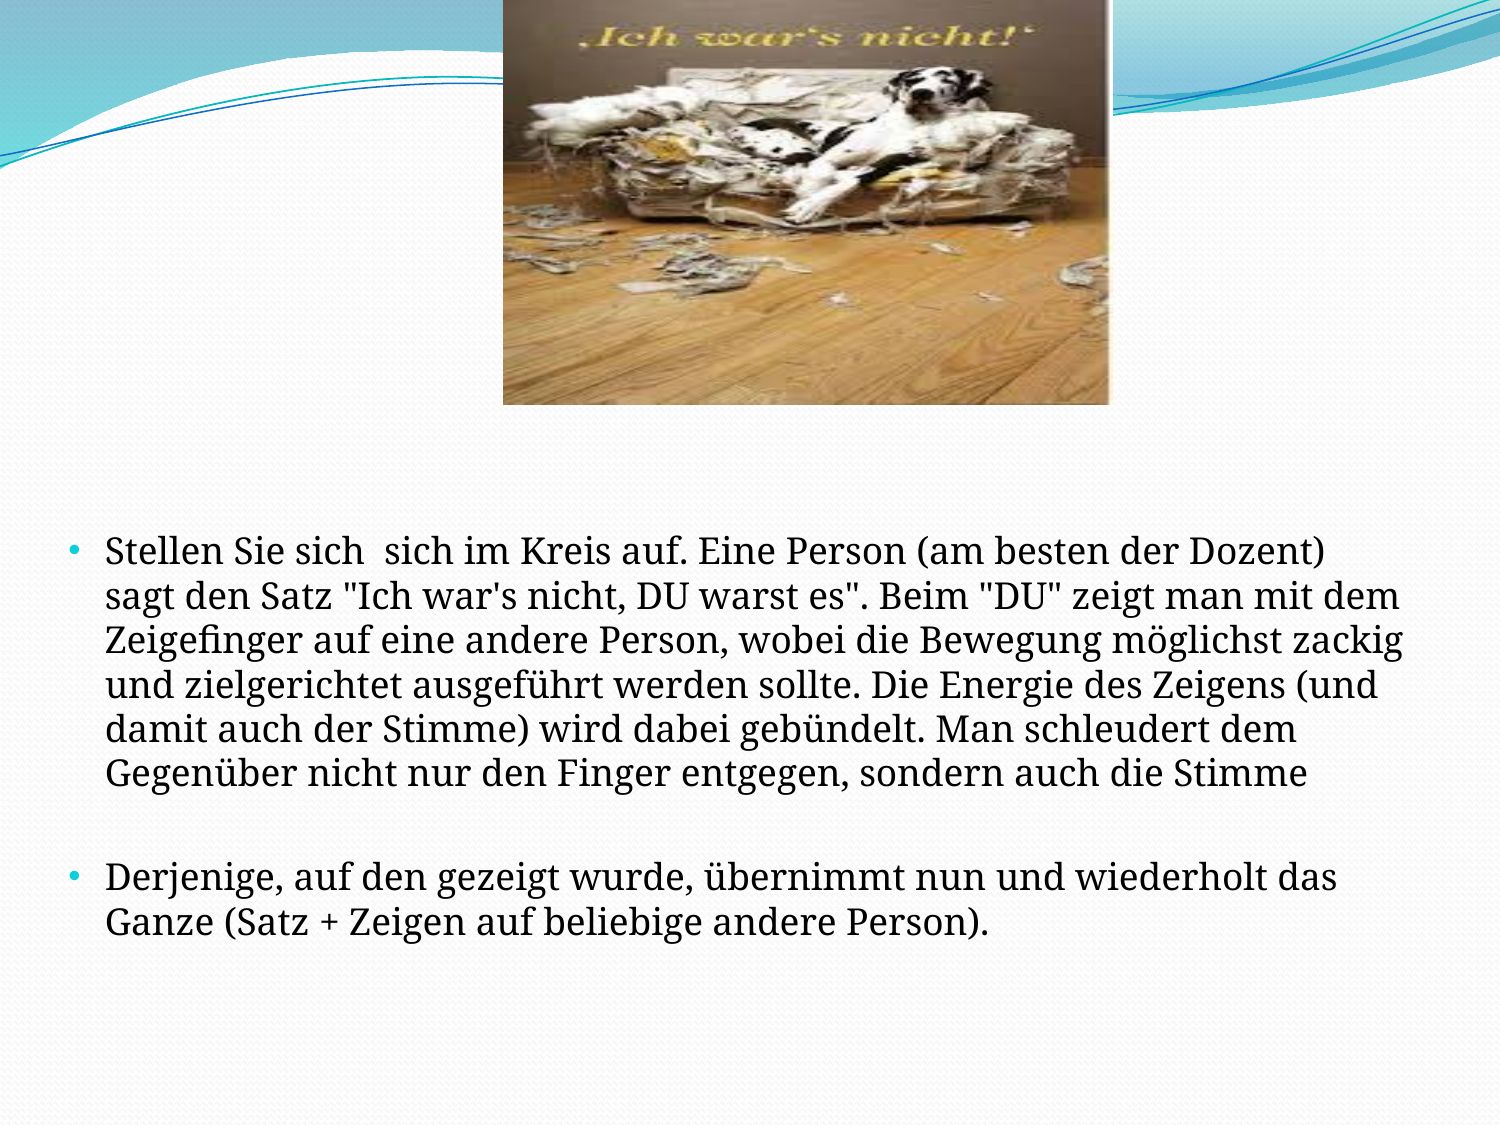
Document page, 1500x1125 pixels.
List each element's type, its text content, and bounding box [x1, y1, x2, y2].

list Stellen Sie sich sich im Kreis auf. Eine Person (am besten der Dozent) sagt den Satz "Ich war's nicht, DU warst es". Beim "DU" zeigt man mit dem Zeigefinger auf eine andere Person, wobei die Bewegung möglichst zackig und zielgerichtet ausgeführt werden sollte. Die Energie des Zeigens (und damit auch der Stimme) wird dabei gebündelt. Man schleudert dem Gegenüber nicht nur den Finger entgegen, sondern auch die Stimme Derjenige, auf den gezeigt wurde, übernimmt nun und wiederholt das Ganze (Satz + Zeigen auf beliebige andere Person). [53, 158, 1420, 992]
picture [503, 0, 1113, 405]
